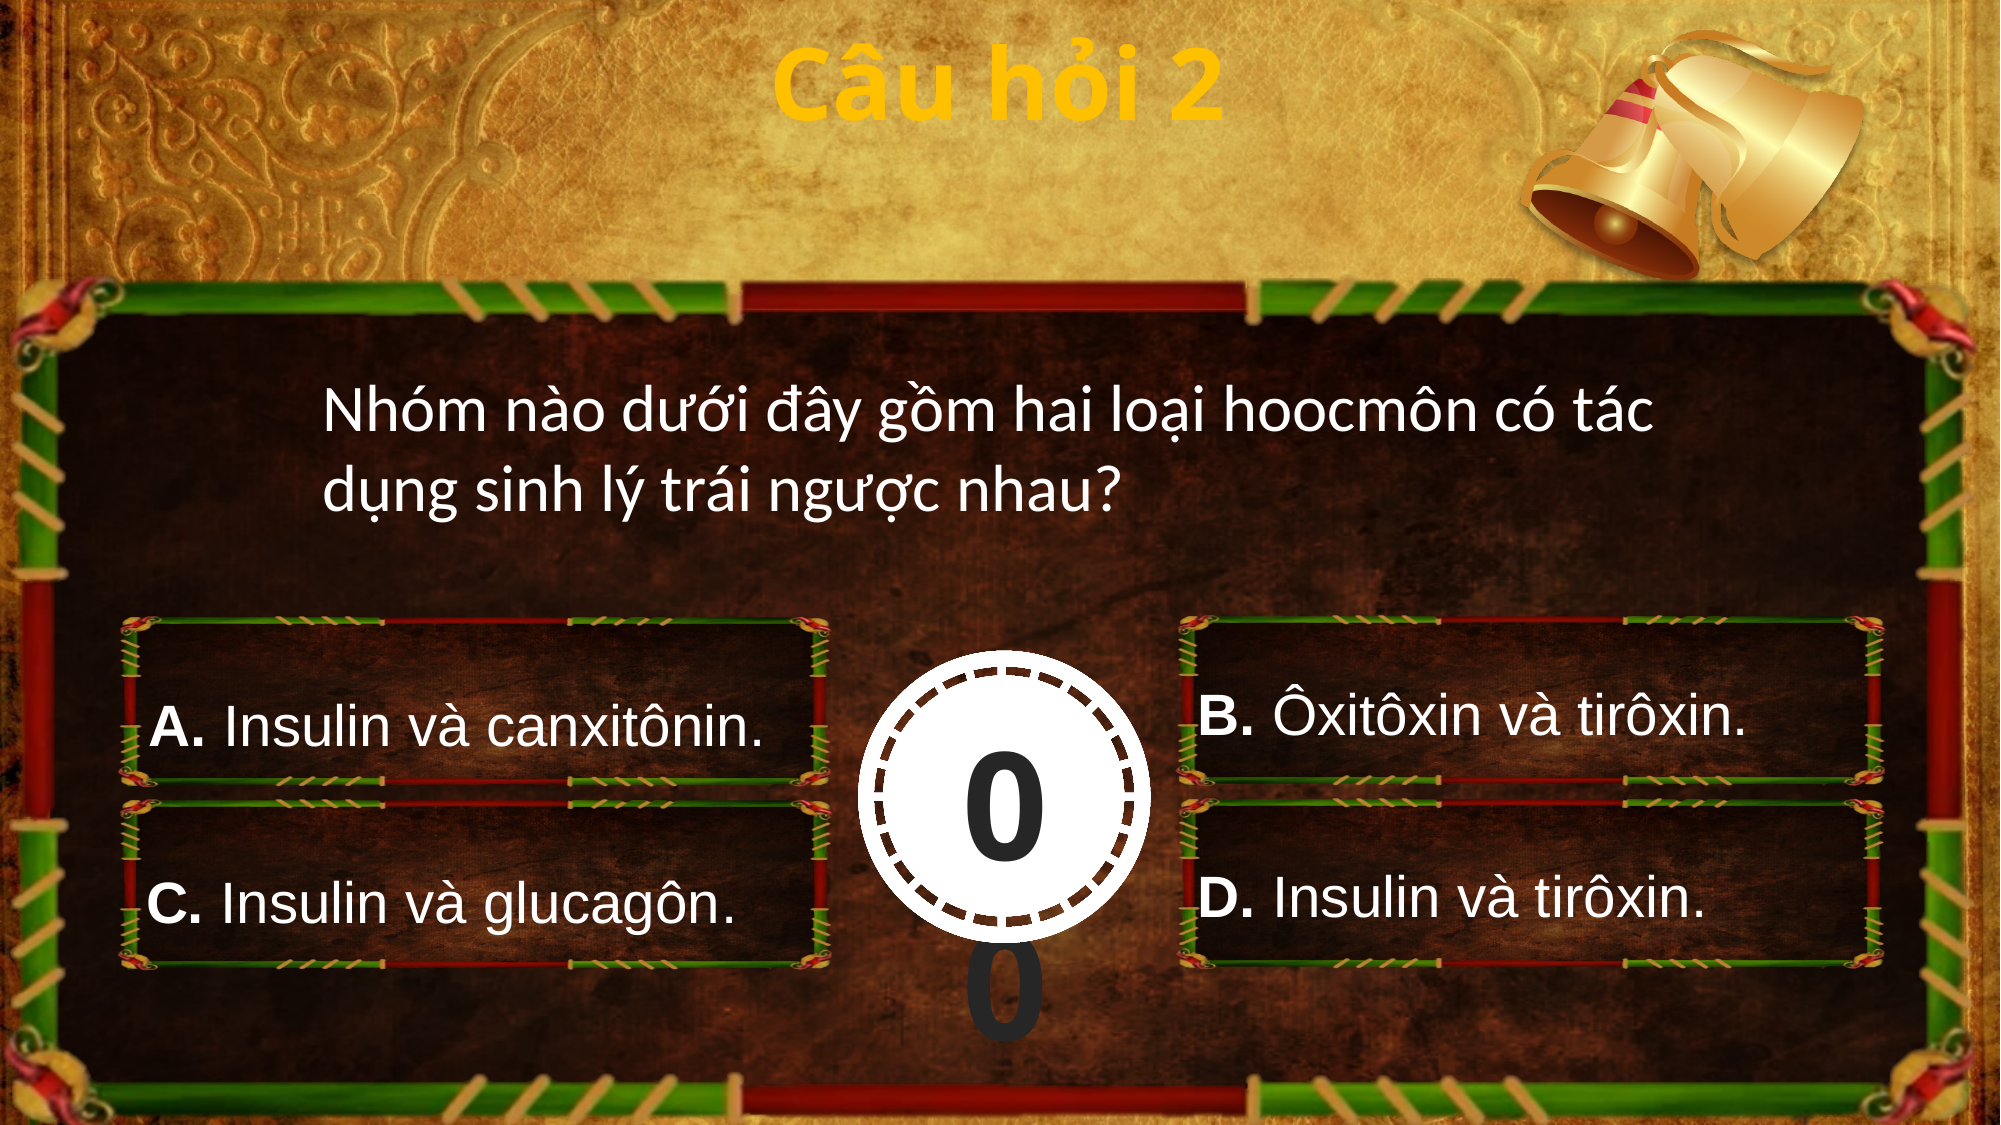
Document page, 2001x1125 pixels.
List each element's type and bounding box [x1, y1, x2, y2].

text_box [1108, 794, 1950, 975]
text_box [49, 613, 896, 794]
text_box [1107, 612, 1950, 793]
picture [0, 0, 2001, 1125]
text_box [858, 650, 1151, 943]
text_box [49, 796, 897, 977]
text_box [0, 259, 2000, 1125]
